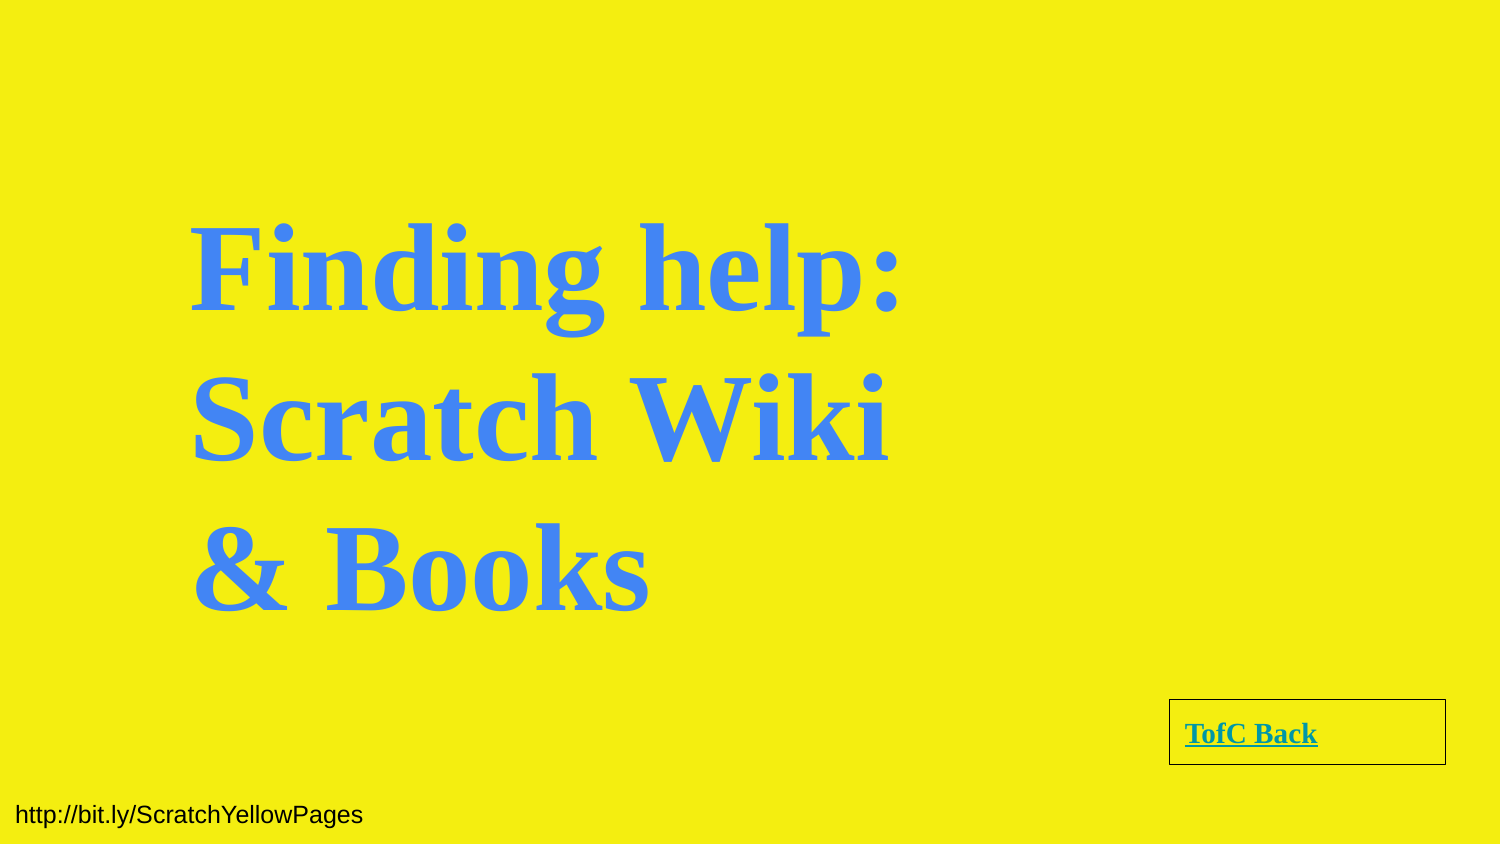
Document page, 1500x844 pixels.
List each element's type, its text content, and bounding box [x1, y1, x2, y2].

text_box TofC Back [1169, 699, 1446, 765]
text_box Finding help: Scratch Wiki & Books [174, 170, 1412, 651]
